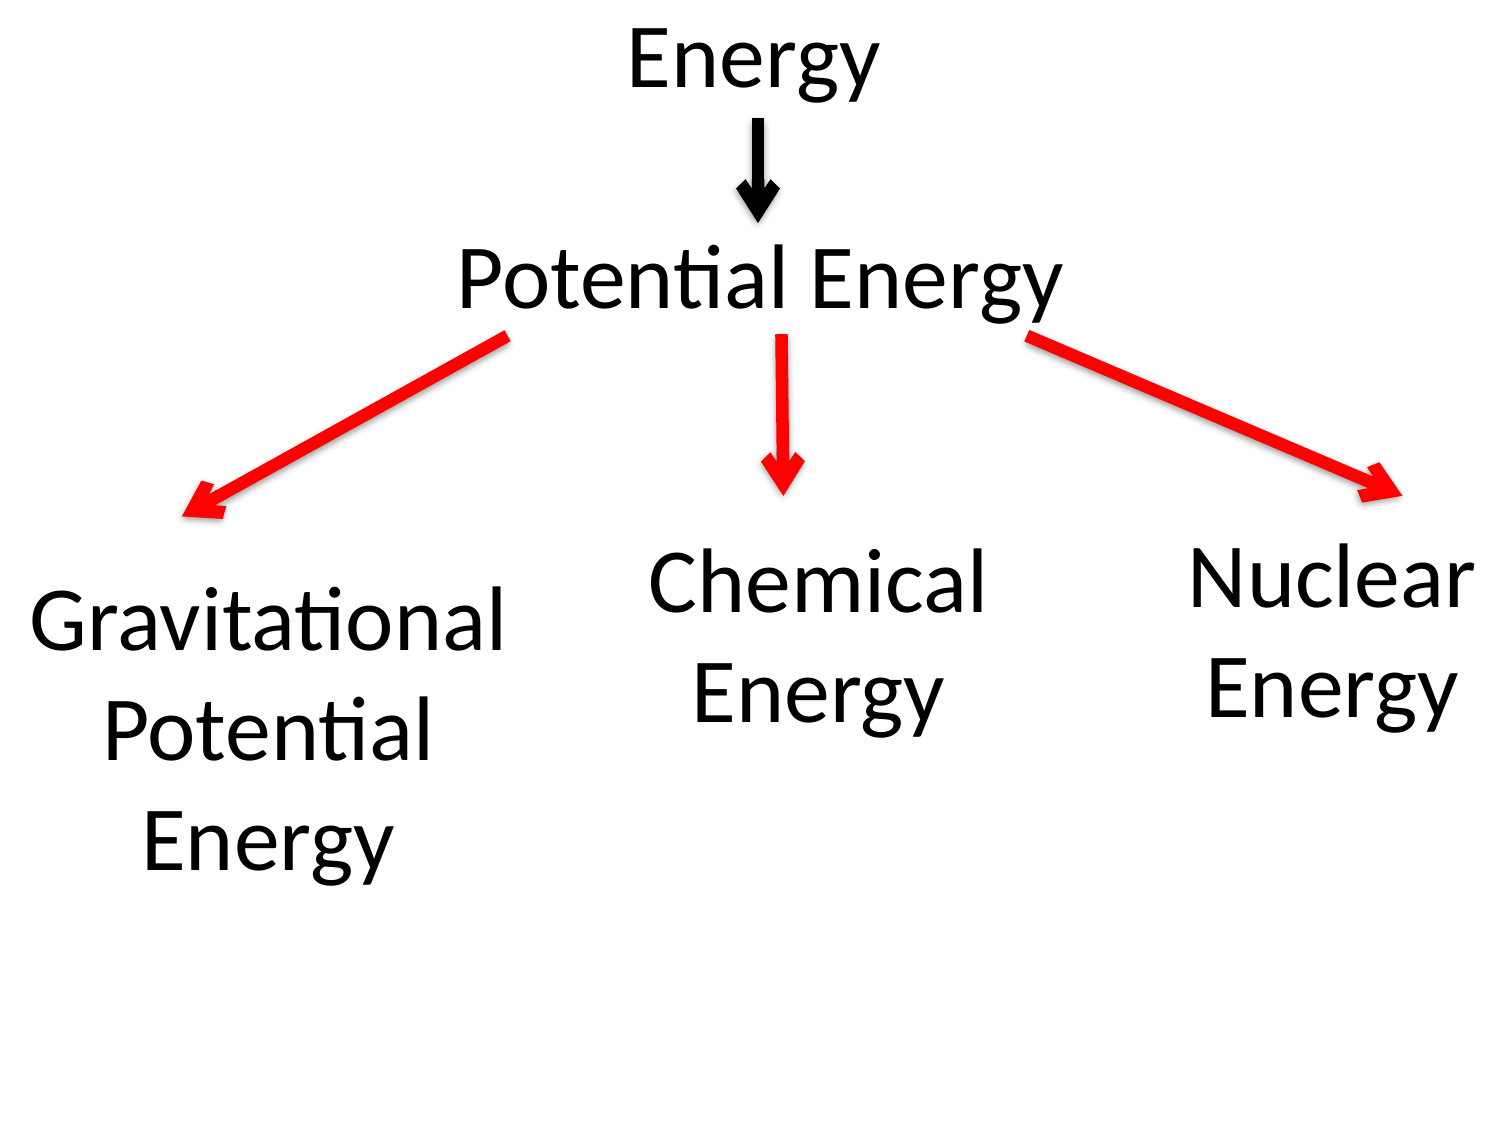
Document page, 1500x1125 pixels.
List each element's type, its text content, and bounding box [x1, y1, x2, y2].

text_box Chemical Energy [619, 513, 1019, 748]
text_box Gravitational Potential Energy [0, 551, 537, 896]
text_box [1026, 335, 1403, 497]
text_box Potential Energy [441, 209, 1121, 335]
title Energy [79, 0, 1429, 145]
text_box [181, 335, 508, 517]
text_box Nuclear Energy [1132, 508, 1500, 744]
